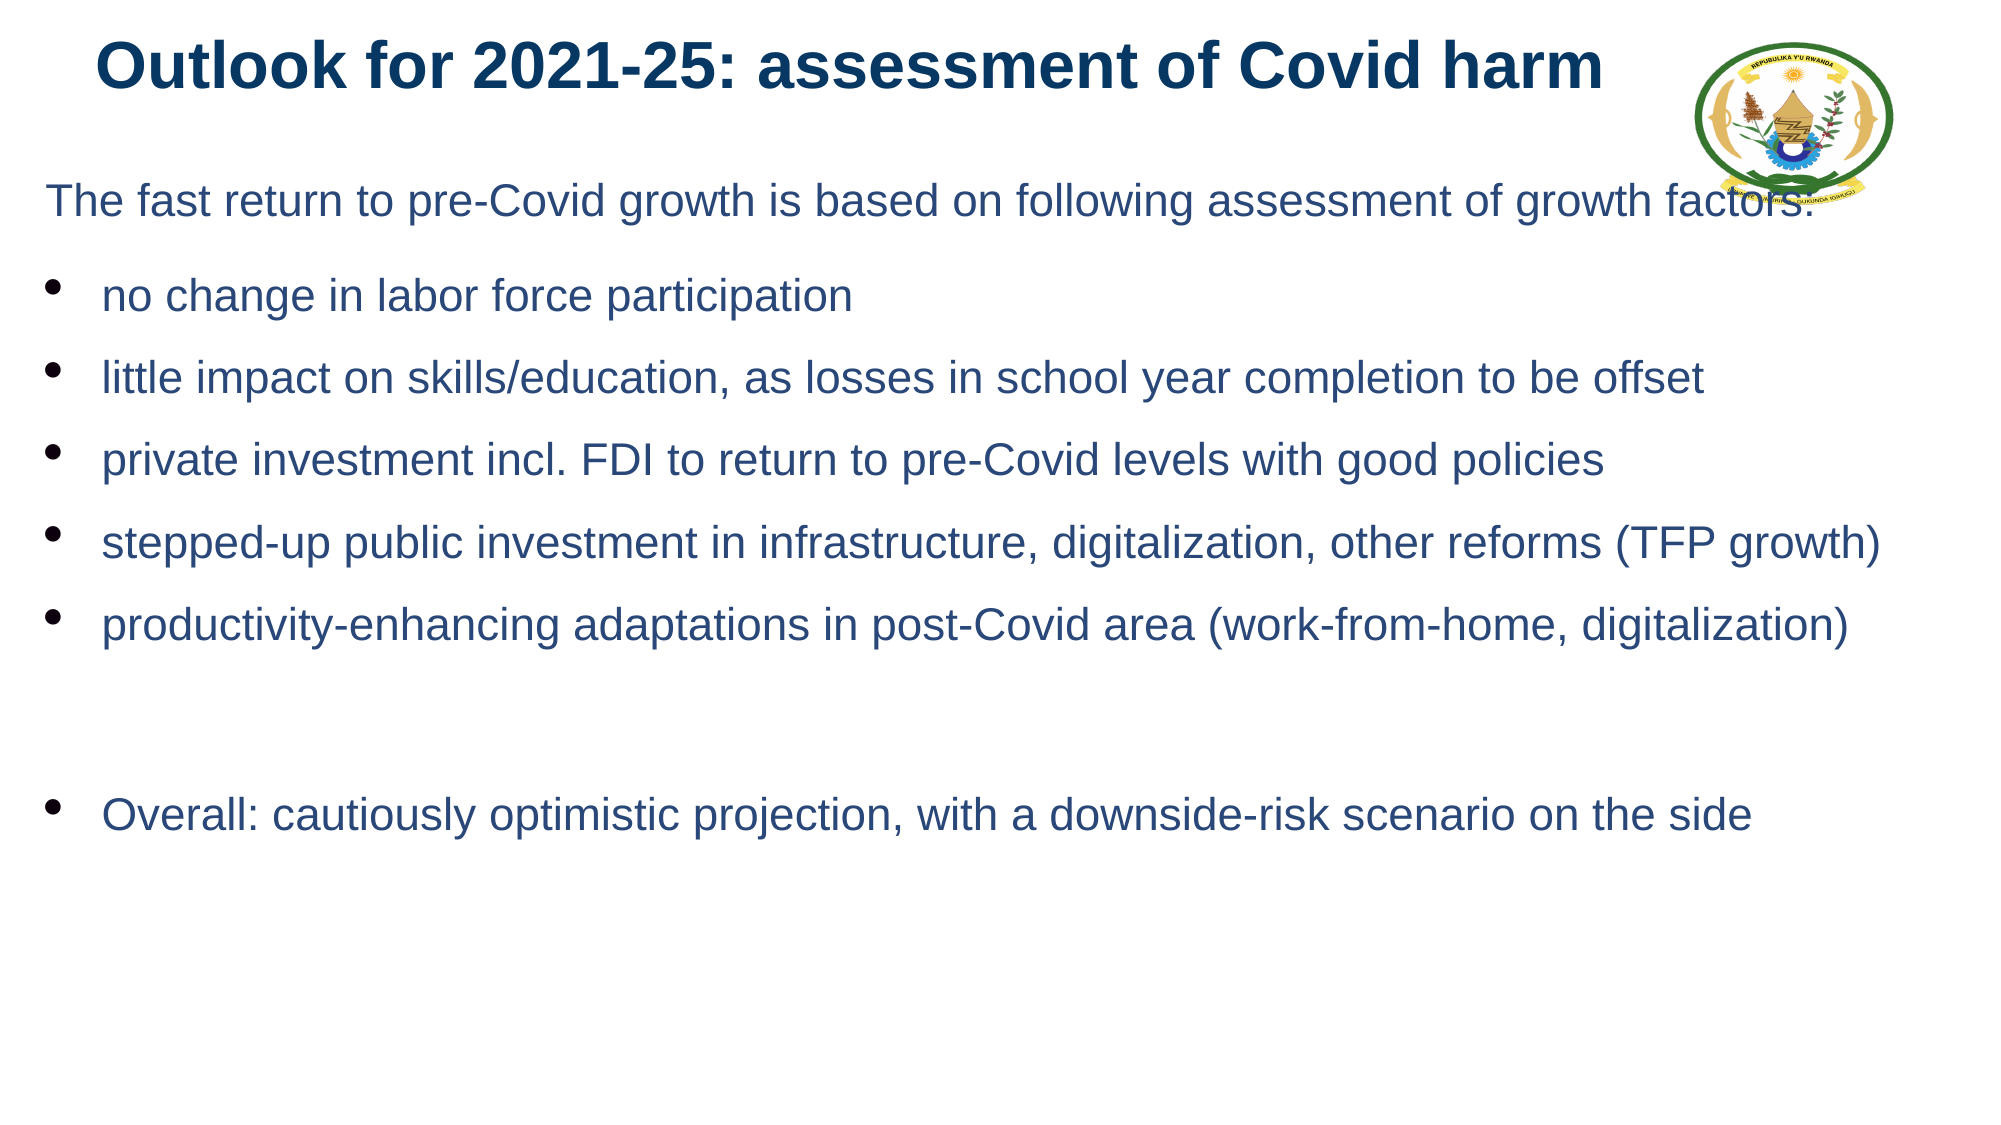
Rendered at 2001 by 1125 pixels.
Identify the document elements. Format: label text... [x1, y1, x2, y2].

picture [1691, 37, 1900, 158]
title Outlook for 2021-25: assessment of Covid harm [80, 0, 1711, 124]
list The fast return to pre-Covid growth is based on following assessment of growth factors: no change in labor force participation little impact on skills/education, as losses in school year completion to be offset private investment incl. FDI to return to pre-Covid levels with good policies stepped-up public investment in infrastructure, digitalization, other reforms (TFP growth) productivity-enhancing adaptations in post-Covid area (work-from-home, digitalization) Overall: cautiously optimistic projection, with a downside-risk scenario on the side [30, 158, 1956, 1099]
